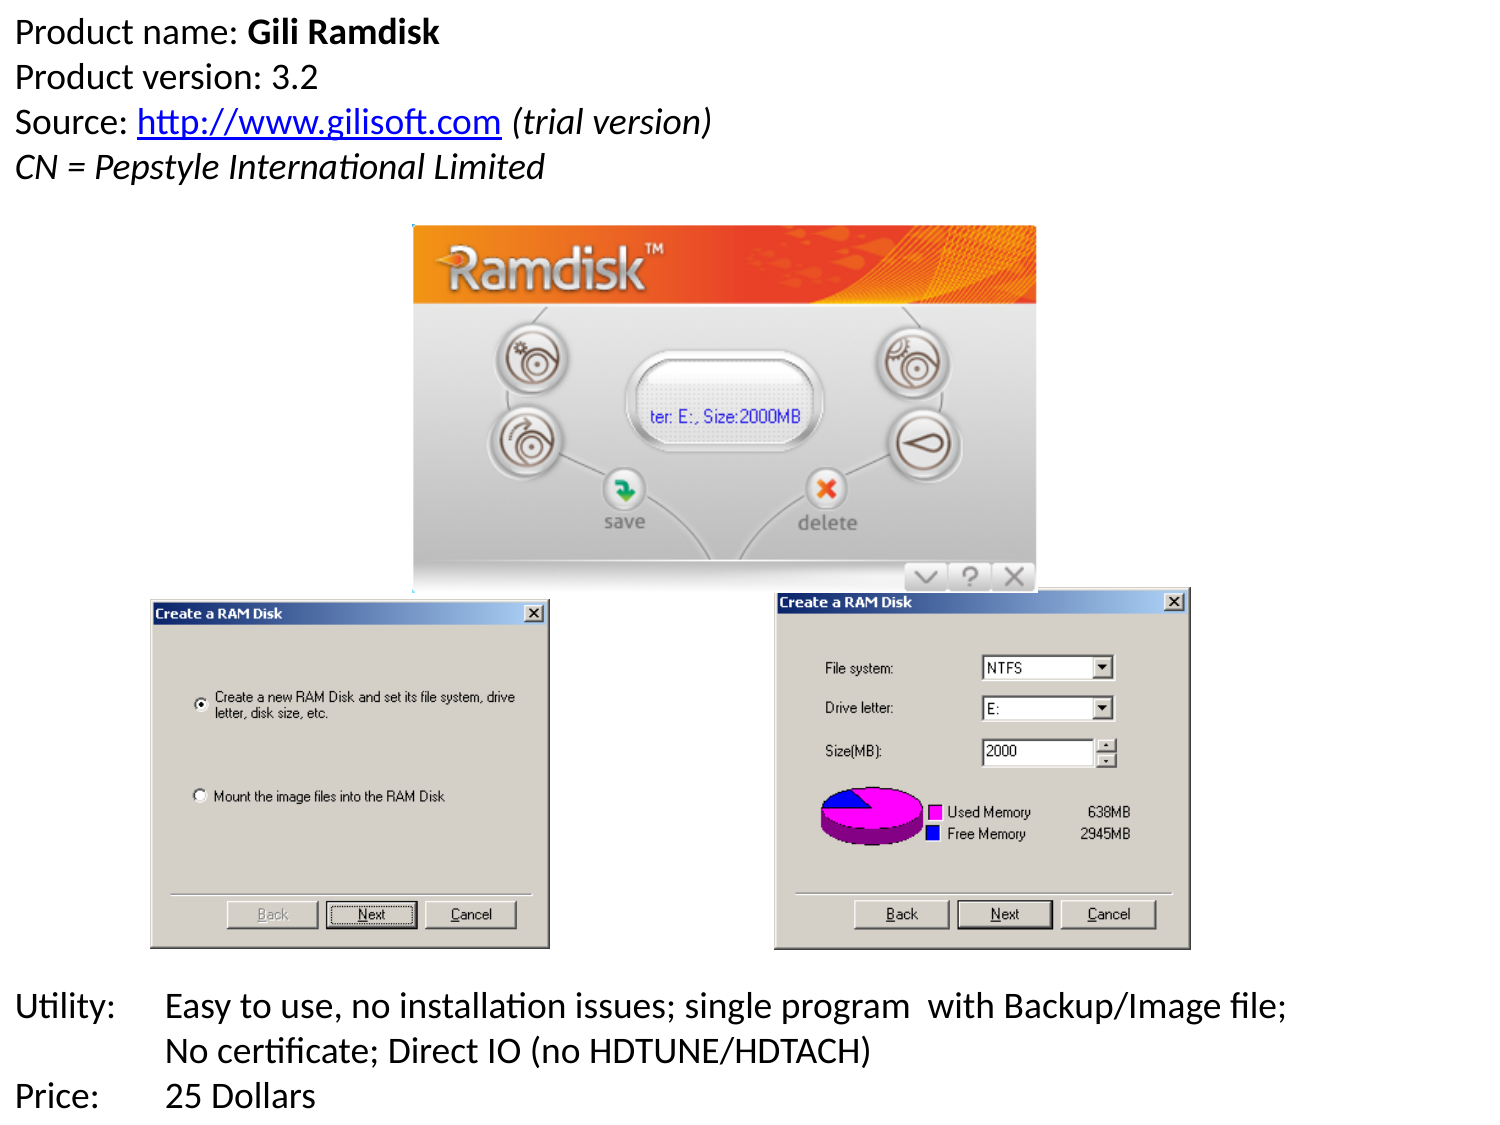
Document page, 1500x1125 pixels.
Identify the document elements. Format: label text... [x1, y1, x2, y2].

text_box Utility: Easy to use, no installation issues; single program with Backup/Image file; No certificate; Direct IO (no HDTUNE/HDTACH) Price: 25 Dollars [0, 973, 1313, 1124]
picture [412, 224, 1192, 951]
text_box Product name: Gili Ramdisk Product version: 3.2 Source: http://www.gilisoft.com (trial version) CN = Pepstyle International Limited [0, 0, 1125, 195]
picture [149, 599, 551, 949]
